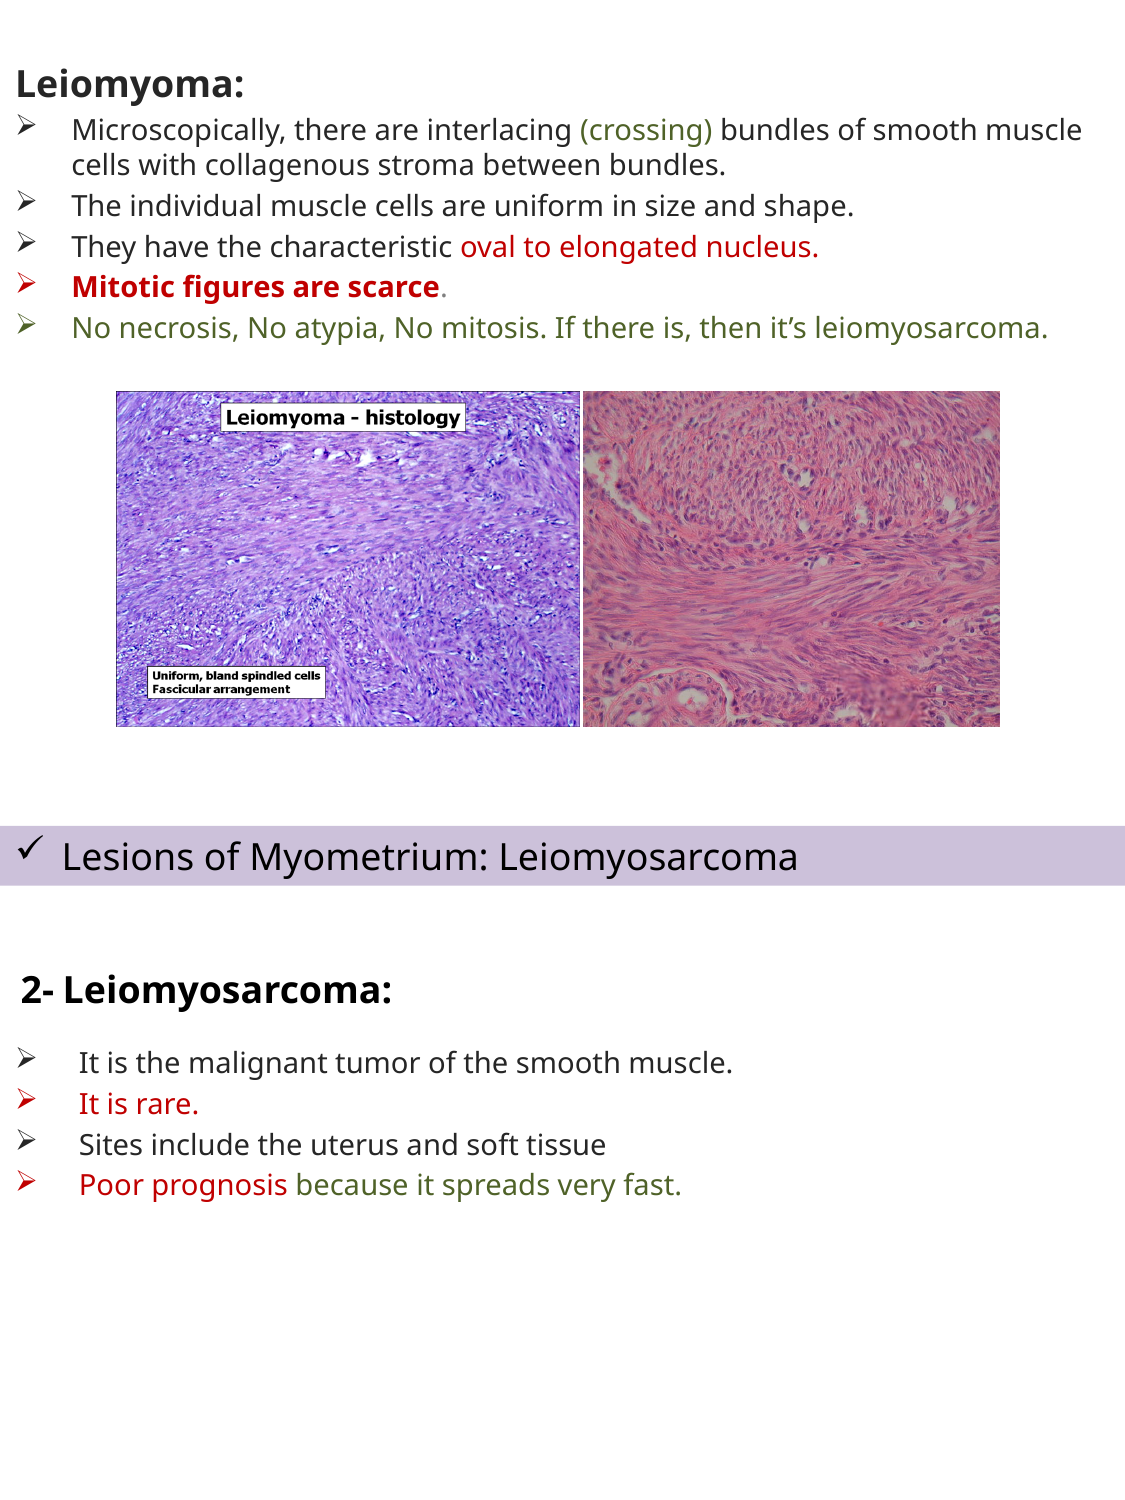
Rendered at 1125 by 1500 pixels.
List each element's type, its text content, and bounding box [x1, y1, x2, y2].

picture [116, 391, 581, 728]
list It is the malignant tumor of the smooth muscle. It is rare. Sites include the uterus and soft tissue Poor prognosis because it spreads very fast. [0, 1036, 1125, 1270]
text_box 2- Leiomyosarcoma: [5, 959, 408, 1019]
text_box Leiomyoma: Microscopically, there are interlacing (crossing) bundles of smooth muscle cells with collagenous stroma between bundles. The individual muscle cells are uniform in size and shape. They have the characteristic oval to elongated nucleus. Mitotic figures are scarce. No necrosis, No atypia, No mitosis. If there is, then it’s leiomyosarcoma. [0, 0, 1122, 534]
text_box Lesions of Myometrium: Leiomyosarcoma [0, 825, 1125, 886]
picture [583, 391, 1001, 728]
